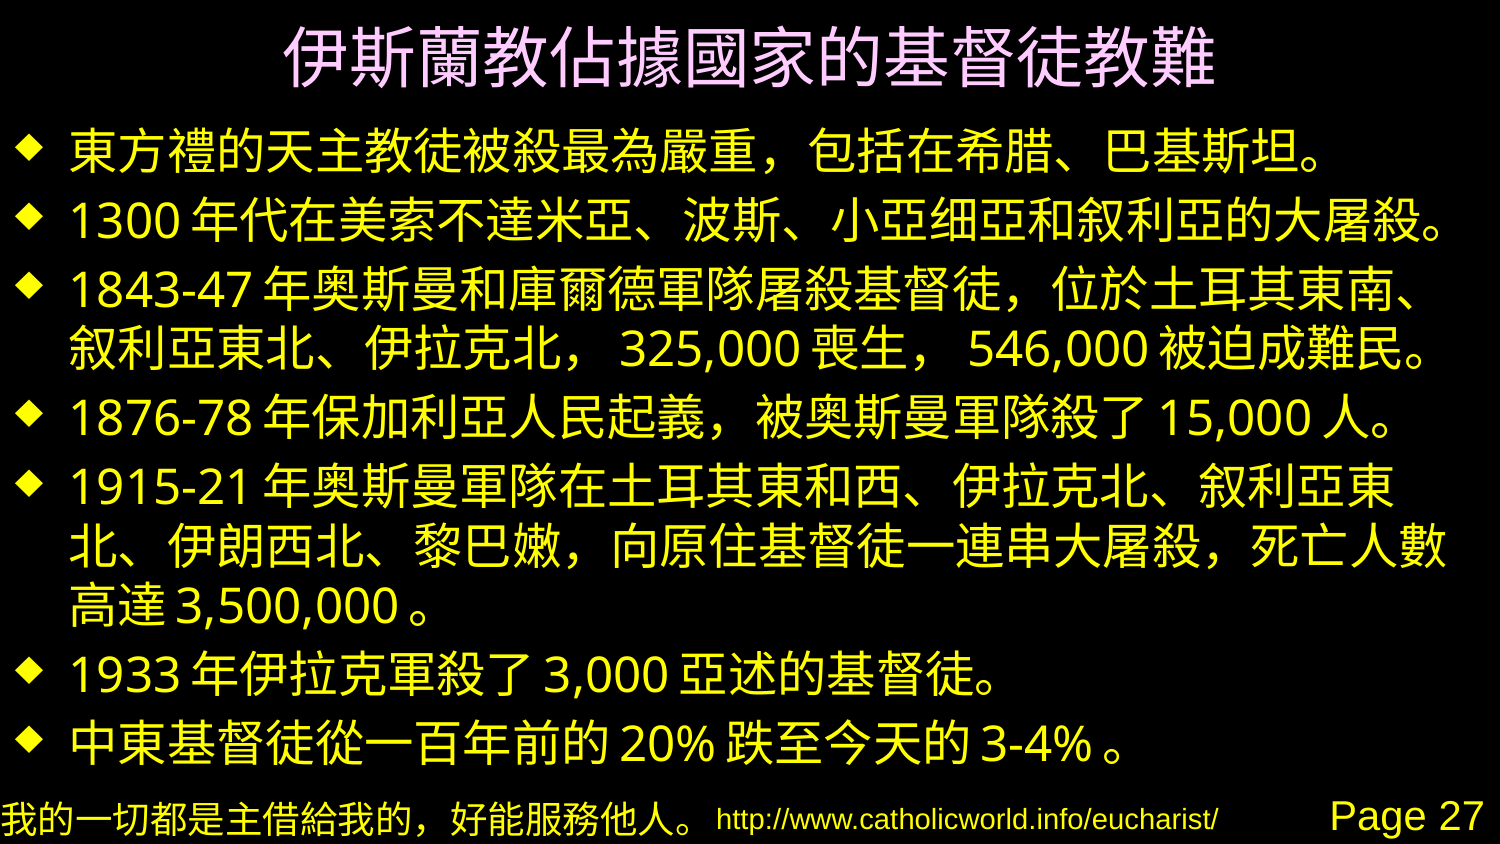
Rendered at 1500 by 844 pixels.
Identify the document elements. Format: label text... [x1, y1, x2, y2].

list 東方禮的天主教徒被殺最為嚴重，包括在希腊、巴基斯坦。 1300年代在美索不達米亞、波斯、小亞细亞和叙利亞的大屠殺。 1843-47年奥斯曼和庫爾德軍隊屠殺基督徒，位於土耳其東南、叙利亞東北、伊拉克北，325,000喪生，546,000被迫成難民。 1876-78年保加利亞人民起義，被奥斯曼軍隊殺了15,000人。 1915-21年奥斯曼軍隊在土耳其東和西、伊拉克北、叙利亞東北、伊朗西北、黎巴嫩，向原住基督徒一連串大屠殺，死亡人數高達3,500,000。 1933年伊拉克軍殺了3,000亞述的基督徒。 中東基督徒從一百年前的20%跌至今天的3-4%。 [0, 112, 1500, 816]
title 伊斯蘭教佔據國家的基督徒教難 [0, 0, 1500, 112]
